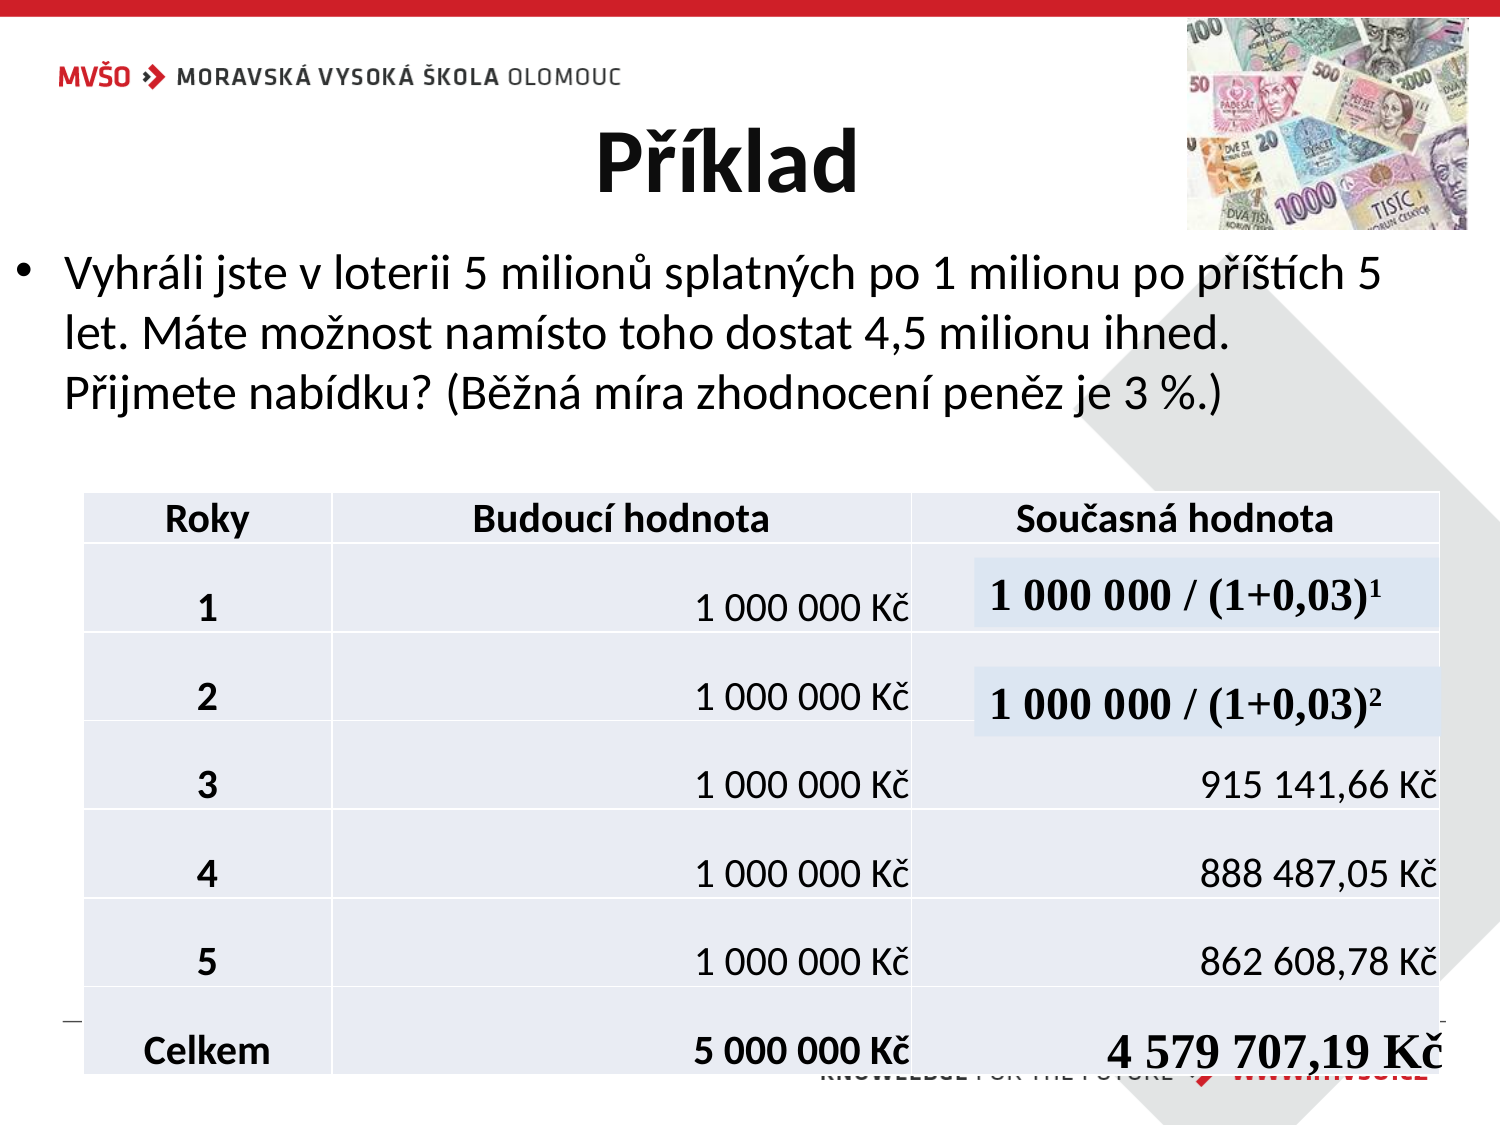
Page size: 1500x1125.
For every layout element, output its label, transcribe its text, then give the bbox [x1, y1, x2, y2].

table_cell 915 141,66 Kč [912, 721, 1439, 808]
table_header Roky [84, 493, 331, 542]
table_cell 970 873,79 Kč [912, 544, 1439, 631]
text_box 1 000 000 / (1+0,03)2 [974, 666, 1442, 737]
table_cell 1 000 000 Kč [333, 721, 911, 808]
table_cell Celkem [84, 987, 331, 1074]
table_cell 3 [84, 721, 331, 808]
table_cell 1 [84, 544, 331, 631]
table_header Budoucí hodnota [333, 493, 911, 542]
table_cell 888 487,05 Kč [912, 810, 1439, 897]
table_cell 1 000 000 Kč [333, 899, 911, 986]
list Vyhráli jste v loterii 5 milionů splatných po 1 milionu po příštích 5 let. Máte možnost namísto toho dostat 4,5 milionu ihned. Přijmete nabídku? (Běžná míra zhodnocení peněz je 3 %.) [0, 231, 1412, 468]
table_cell 1 000 000 Kč [333, 633, 911, 720]
text_box 1 000 000 / (1+0,03)1 [974, 557, 1440, 628]
table_cell 4 [84, 810, 331, 897]
picture [0, 0, 1500, 1125]
table_cell 5 000 000 Kč [333, 987, 911, 1074]
table_cell 862 608,78 Kč [912, 899, 1439, 986]
table_cell [912, 987, 1439, 1074]
table_cell 1 000 000 Kč [333, 544, 911, 631]
text_box 4 579 707,19 Kč [991, 1011, 1459, 1087]
table_cell 942 595,91 Kč [912, 633, 1439, 720]
title Příklad [53, 62, 1181, 231]
table_header Současná hodnota [912, 493, 1439, 542]
table_cell 5 [84, 899, 331, 986]
table_cell 1 000 000 Kč [333, 810, 911, 897]
table_cell 2 [84, 633, 331, 720]
